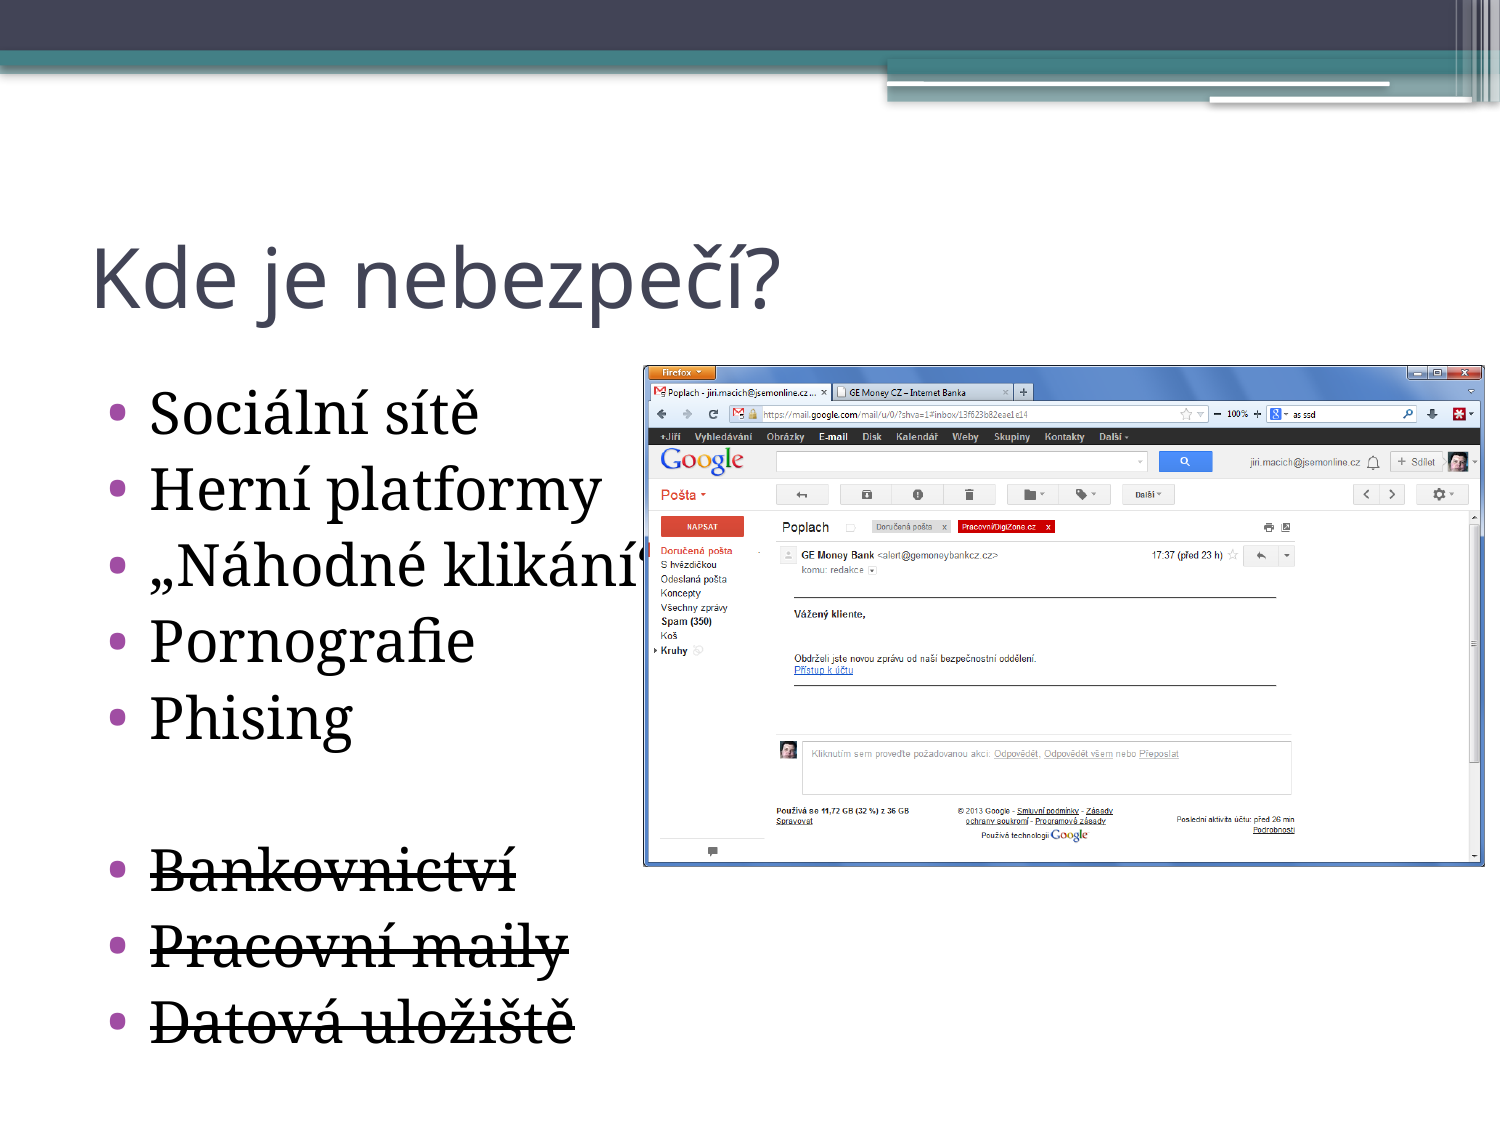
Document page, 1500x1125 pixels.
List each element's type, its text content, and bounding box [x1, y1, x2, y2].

list Sociální sítě Herní platformy „Náhodné klikání“ Pornografie Phising Bankovnictví Pracovní maily Datová uložiště [75, 368, 1425, 1079]
picture [643, 365, 1485, 868]
title Kde je nebezpečí? [75, 187, 1425, 363]
